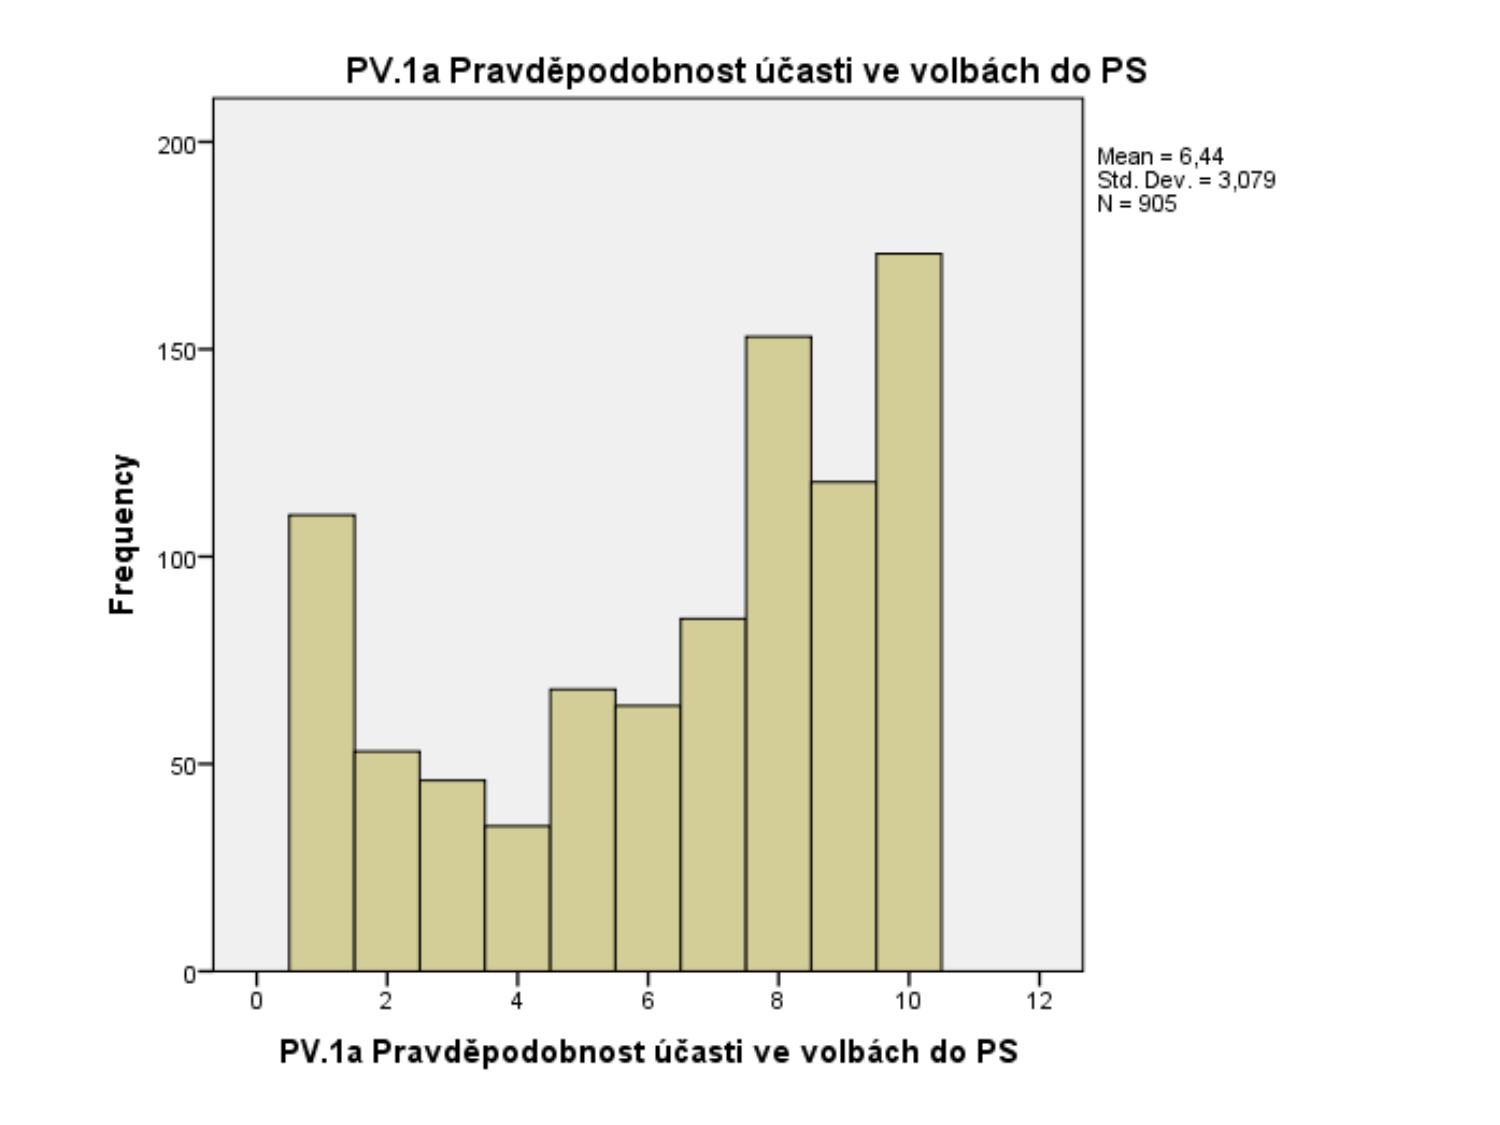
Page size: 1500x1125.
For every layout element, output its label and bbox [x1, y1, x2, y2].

picture [71, 18, 1424, 1103]
